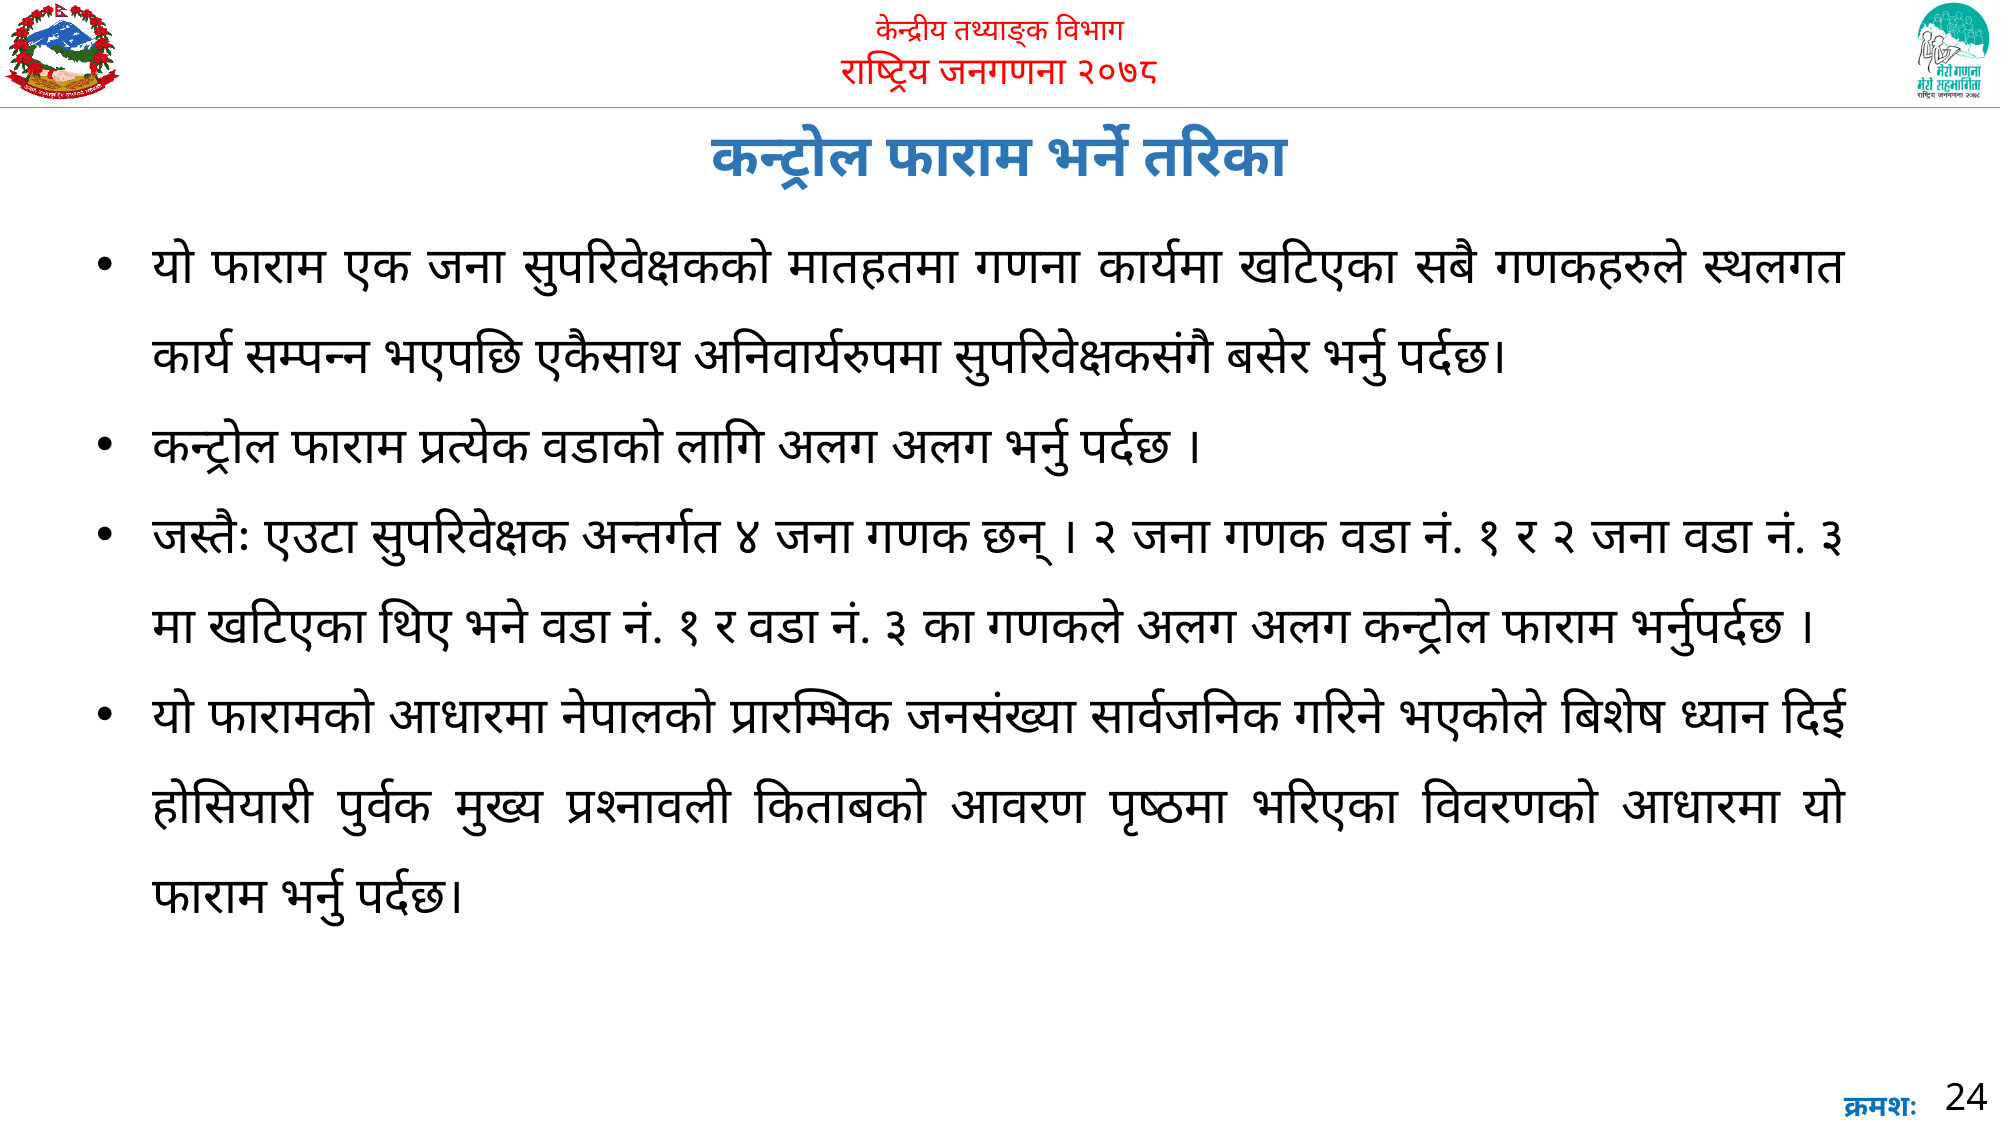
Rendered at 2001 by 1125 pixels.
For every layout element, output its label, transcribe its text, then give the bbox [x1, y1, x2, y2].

text_box यो फाराम एक जना सुपरिवेक्षकको मातहतमा गणना कार्यमा खटिएका सबै गणकहरुले स्थलगत कार्य सम्पन्न भएपछि एकैसाथ अनिवार्यरुपमा सुपरिवेक्षकसंगै बसेर भर्नु पर्दछ। कन्ट्रोल फाराम प्रत्येक वडाको लागि अलग अलग भर्नु पर्दछ । जस्तैः एउटा सुपरिवेक्षक अन्तर्गत ४ जना गणक छन् । २ जना गणक वडा नं. १ र २ जना वडा नं. ३ मा खटिएका थिए भने वडा नं. १ र वडा नं. ३ का गणकले अलग अलग कन्ट्रोल फाराम भर्नुपर्दछ । यो फारामको आधारमा नेपालको प्रारम्भिक जनसंख्या सार्वजनिक गरिने भएकोले बिशेष ध्यान दिई होसियारी पुर्वक मुख्य प्रश्नावली किताबको आवरण पृष्ठमा भरिएका विवरणको आधारमा यो फाराम भर्नु पर्दछ। [81, 196, 1861, 931]
picture [5, 3, 120, 99]
slide_number 24 [1552, 1065, 2000, 1125]
picture [1907, 0, 2000, 104]
text_box कन्ट्रोल फाराम भर्ने तरिका [697, 110, 1698, 196]
text_box क्रमशः [919, 1080, 1933, 1125]
